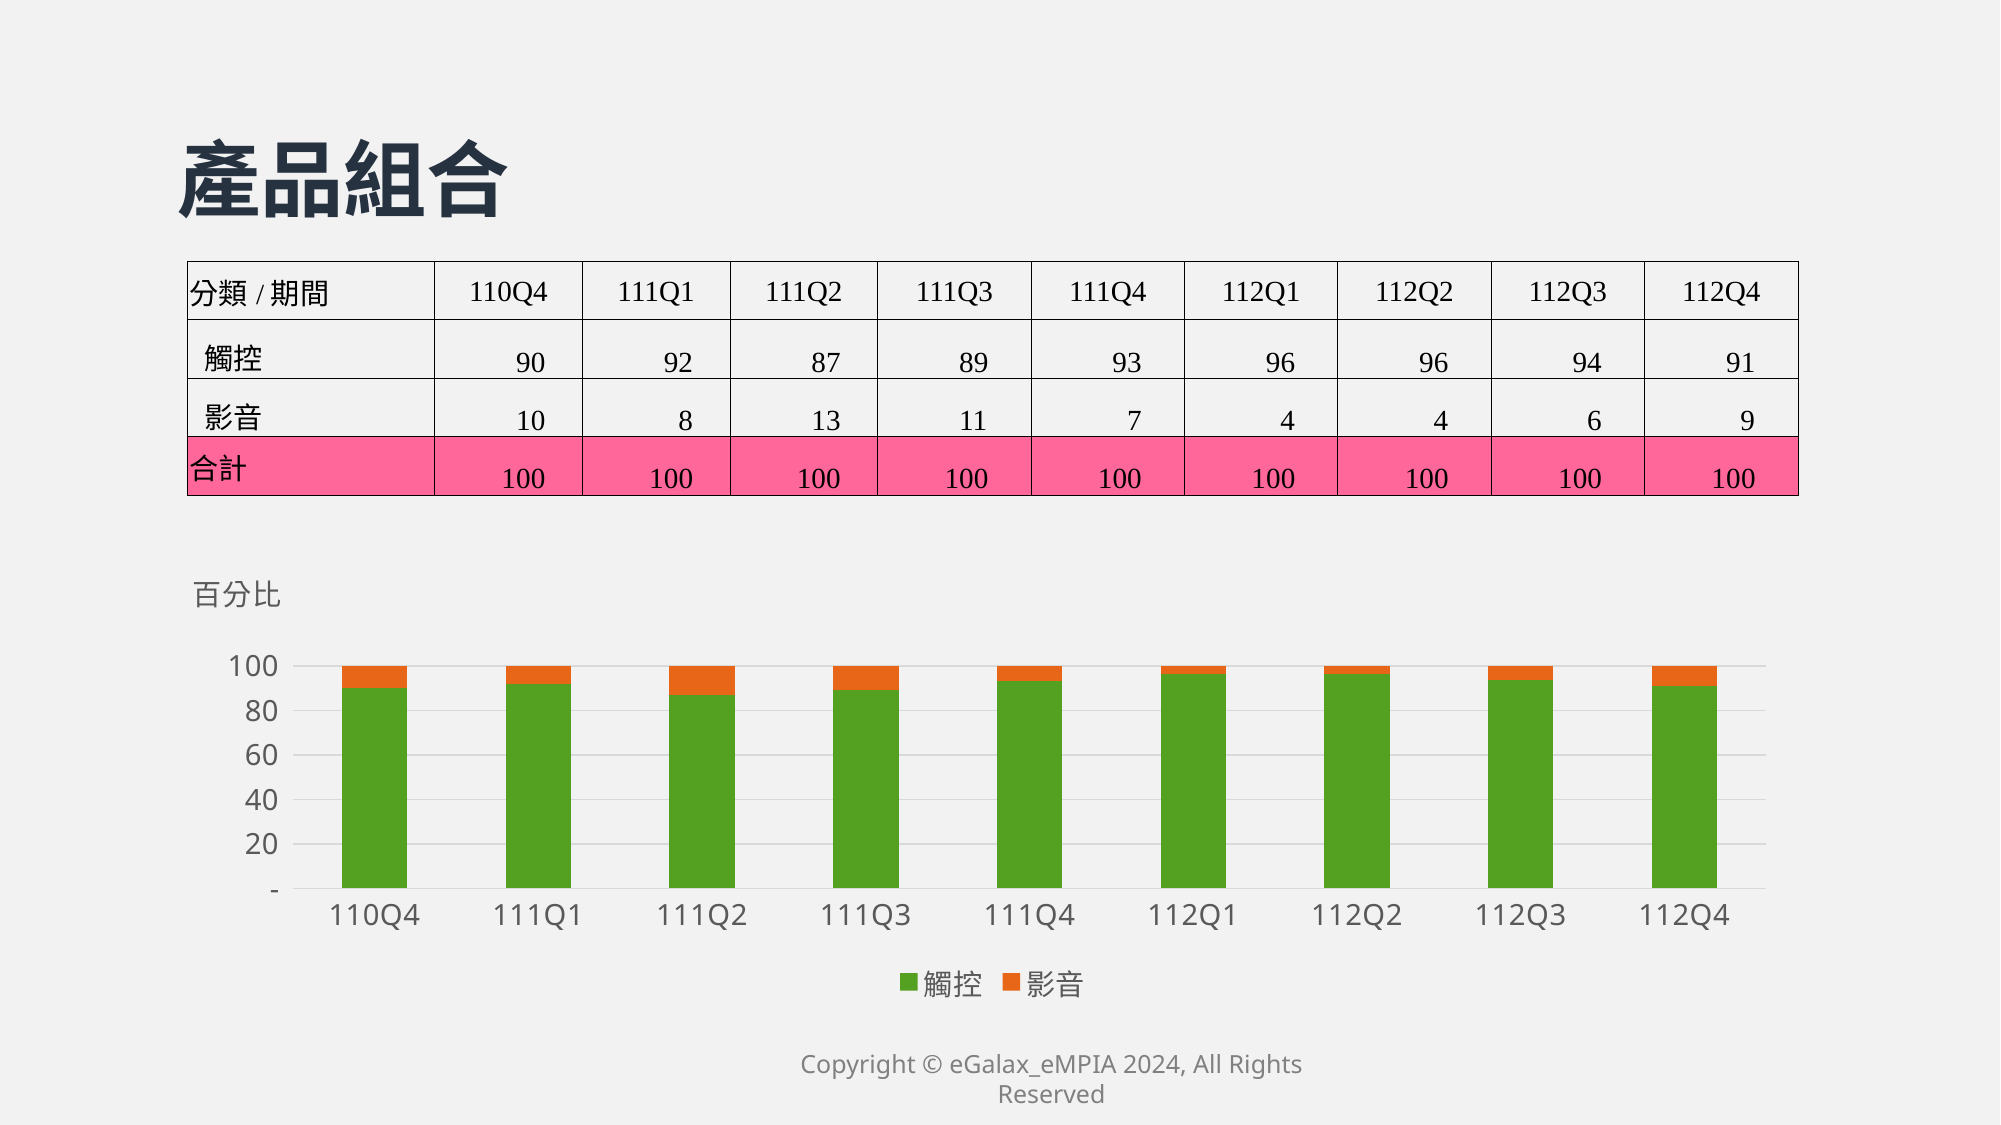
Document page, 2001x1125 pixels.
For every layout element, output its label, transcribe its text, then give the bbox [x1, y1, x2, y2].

chart [187, 559, 1800, 1010]
table_cell 觸控 [188, 320, 434, 378]
table_cell 100 [1338, 437, 1491, 495]
table_cell 100 [583, 437, 730, 495]
table_header 111Q3 [878, 262, 1031, 319]
table_cell 90 [435, 320, 582, 378]
text_box 產品組合 [162, 119, 768, 235]
table_cell 13 [731, 379, 877, 436]
table_cell 7 [1032, 379, 1184, 436]
table_cell 9 [1645, 379, 1798, 436]
table_cell 100 [878, 437, 1031, 495]
table_cell 4 [1185, 379, 1337, 436]
table_header 112Q3 [1492, 262, 1644, 319]
table_cell 8 [583, 379, 730, 436]
table_cell 6 [1492, 379, 1644, 436]
table_cell 91 [1645, 320, 1798, 378]
table_header 112Q1 [1185, 262, 1337, 319]
table_header 111Q4 [1032, 262, 1184, 319]
table_cell 94 [1492, 320, 1644, 378]
table_cell 4 [1338, 379, 1491, 436]
table_cell 11 [878, 379, 1031, 436]
table_cell 87 [731, 320, 877, 378]
table_cell 100 [1492, 437, 1644, 495]
table_cell 96 [1185, 320, 1337, 378]
table_cell 96 [1338, 320, 1491, 378]
table_cell 93 [1032, 320, 1184, 378]
table_cell 100 [1185, 437, 1337, 495]
text_box Copyright © eGalax_eMPIA 2024, All Rights Reserved [755, 1041, 1349, 1117]
table_header 112Q2 [1338, 262, 1491, 319]
table_header 111Q1 [583, 262, 730, 319]
table_cell 89 [878, 320, 1031, 378]
table_header 112Q4 [1645, 262, 1798, 319]
table_cell 92 [583, 320, 730, 378]
table_cell 100 [1645, 437, 1798, 495]
table_header 111Q2 [731, 262, 877, 319]
table_header 分類/期間 [188, 262, 434, 319]
table_cell 影音 [188, 379, 434, 436]
table_header 110Q4 [435, 262, 582, 319]
table_cell 100 [731, 437, 877, 495]
table_cell 100 [1032, 437, 1184, 495]
table_cell 合計 [188, 437, 434, 495]
table_cell 10 [435, 379, 582, 436]
table_cell 100 [435, 437, 582, 495]
